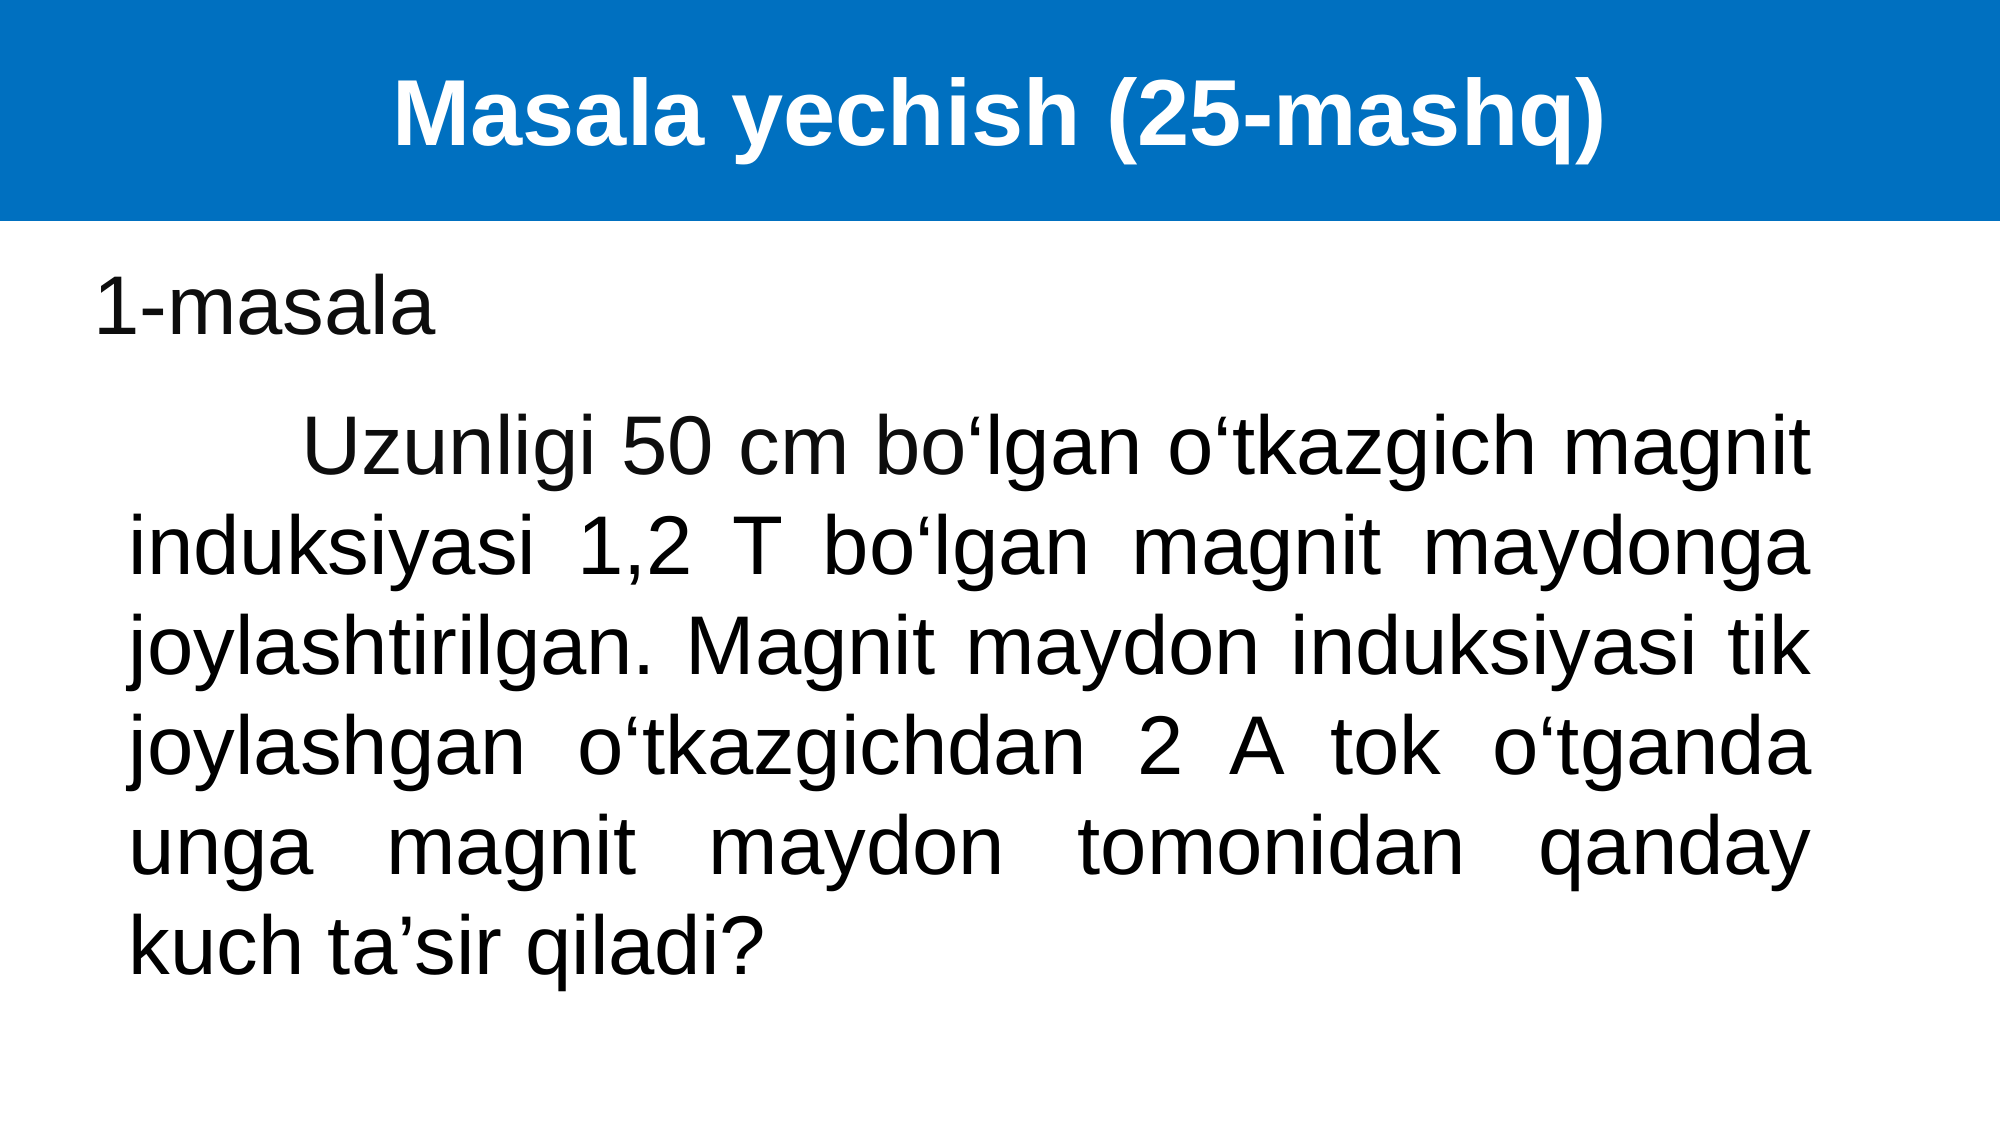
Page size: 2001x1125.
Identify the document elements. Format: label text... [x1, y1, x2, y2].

text_box [362, 621, 634, 683]
text_box Uzunligi 50 cm bo‘lgan o‘tkazgich magnit induksiyasi 1,2 T bo‘lgan magnit maydonga joylashtirilgan. Magnit maydon induksiyasi tik joylashgan o‘tkazgichdan 2 A tok o‘tganda unga magnit maydon tomonidan qanday kuch ta’sir qiladi? [114, 384, 1827, 999]
text_box 1-masala [78, 243, 469, 359]
text_box Masala yechish (25-mashq) [0, 0, 2000, 221]
